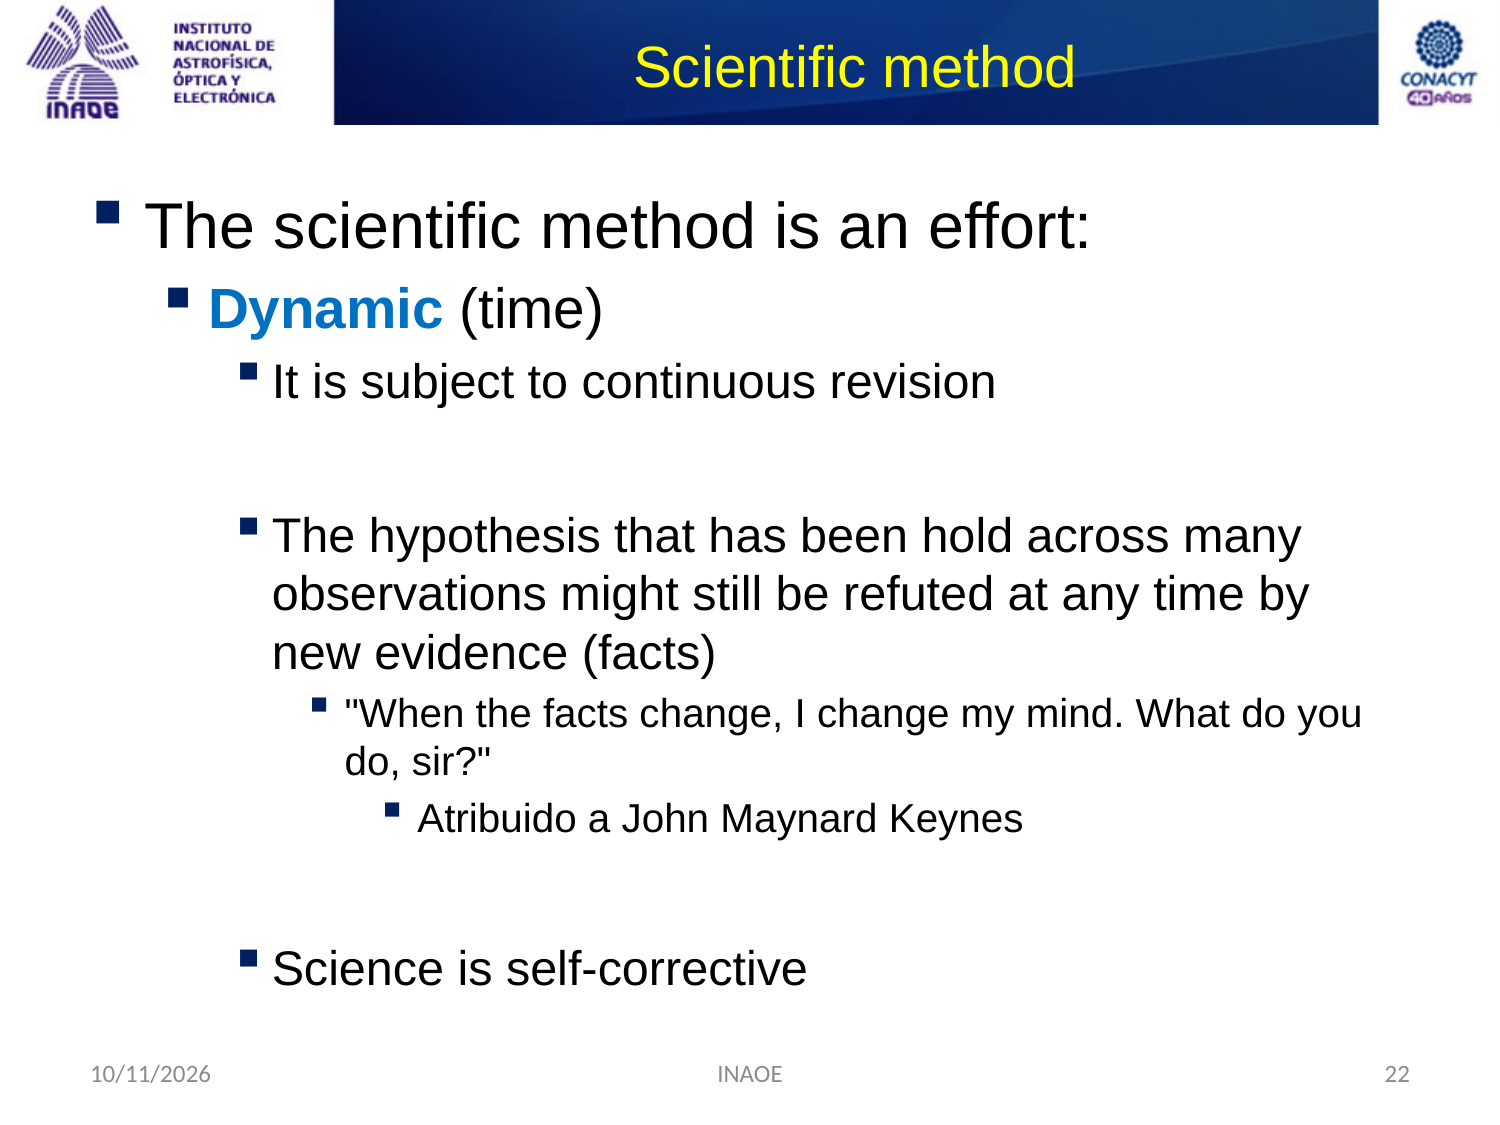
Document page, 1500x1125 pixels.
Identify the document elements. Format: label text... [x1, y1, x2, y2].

slide_number 22 [1074, 1042, 1425, 1103]
title Scientific method [328, 0, 1383, 129]
picture [1383, 0, 1500, 125]
footer INAOE [512, 1042, 988, 1103]
list The scientific method is an effort: Dynamic (time) It is subject to continuous revision The hypothesis that has been hold across many observations might still be refuted at any time by new evidence (facts) "When the facts change, I change my mind. What do you do, sir?" Atribuido a John Maynard Keynes Science is self-corrective [75, 175, 1425, 1005]
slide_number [75, 1042, 425, 1103]
picture [0, 0, 328, 125]
